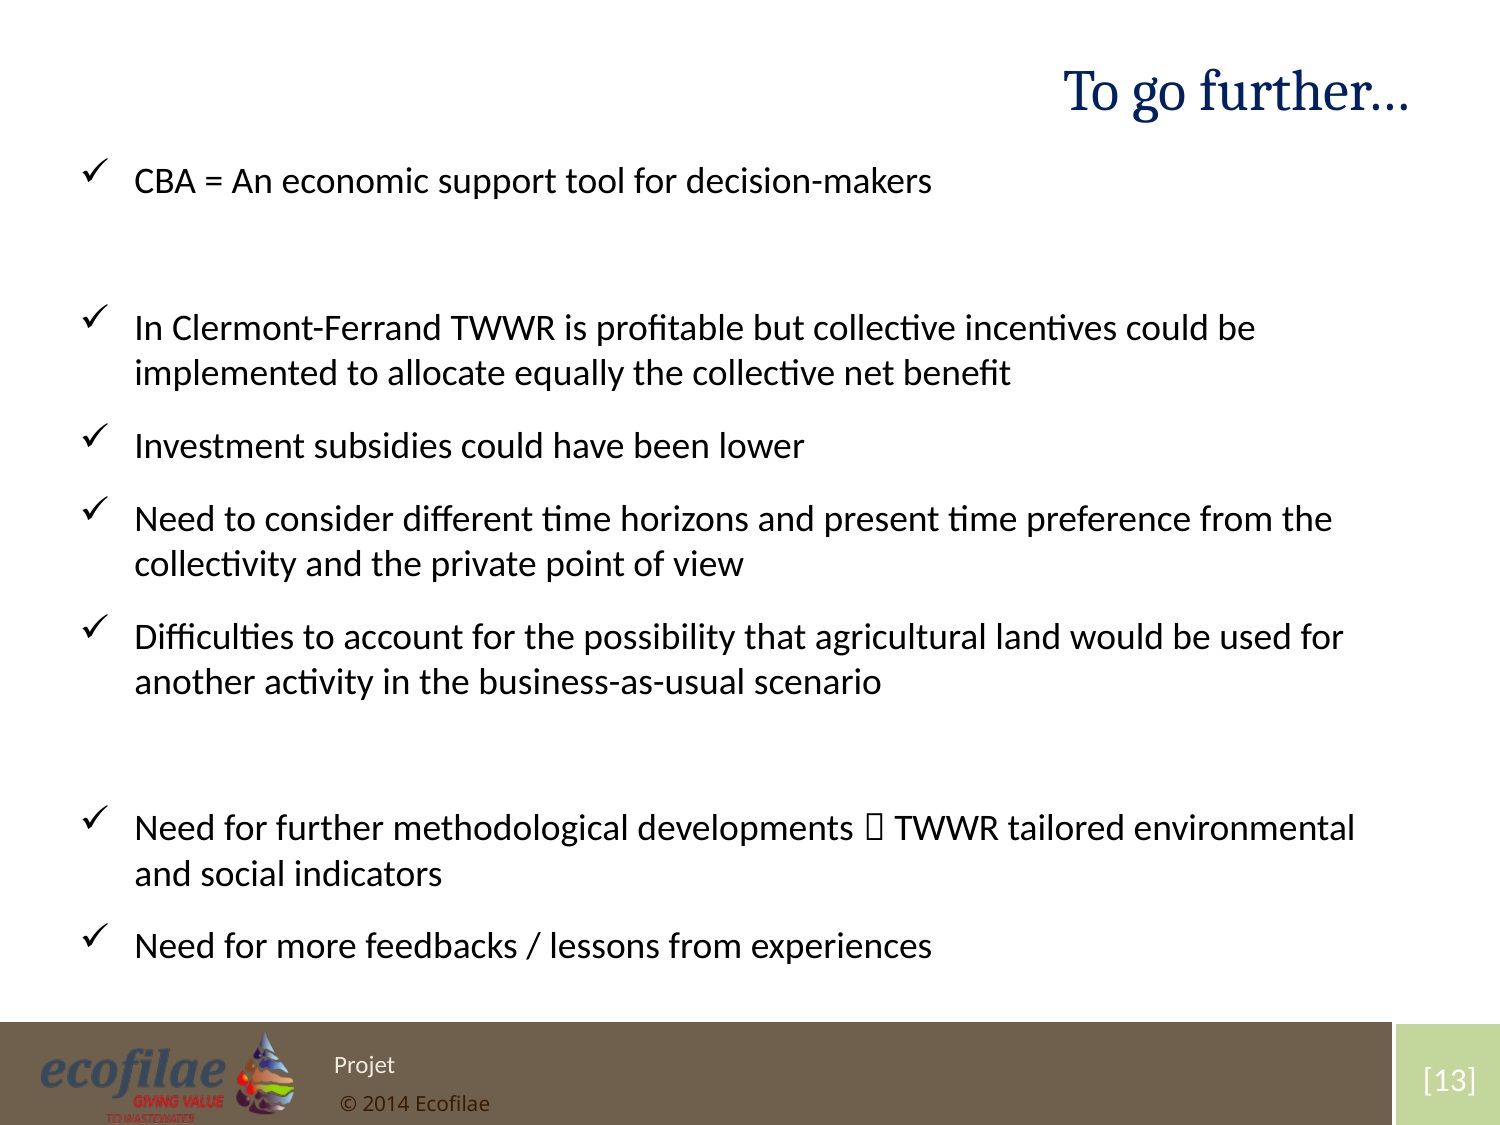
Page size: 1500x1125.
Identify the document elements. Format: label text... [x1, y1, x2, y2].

picture [41, 1017, 294, 1125]
title To go further… [75, 45, 1425, 138]
text_box CBA = An economic support tool for decision-makers In Clermont-Ferrand TWWR is profitable but collective incentives could be implemented to allocate equally the collective net benefit Investment subsidies could have been lower Need to consider different time horizons and present time preference from the collectivity and the private point of view Difficulties to account for the possibility that agricultural land would be used for another activity in the business-as-usual scenario Need for further methodological developments  TWWR tailored environmental and social indicators Need for more feedbacks / lessons from experiences [64, 148, 1413, 976]
